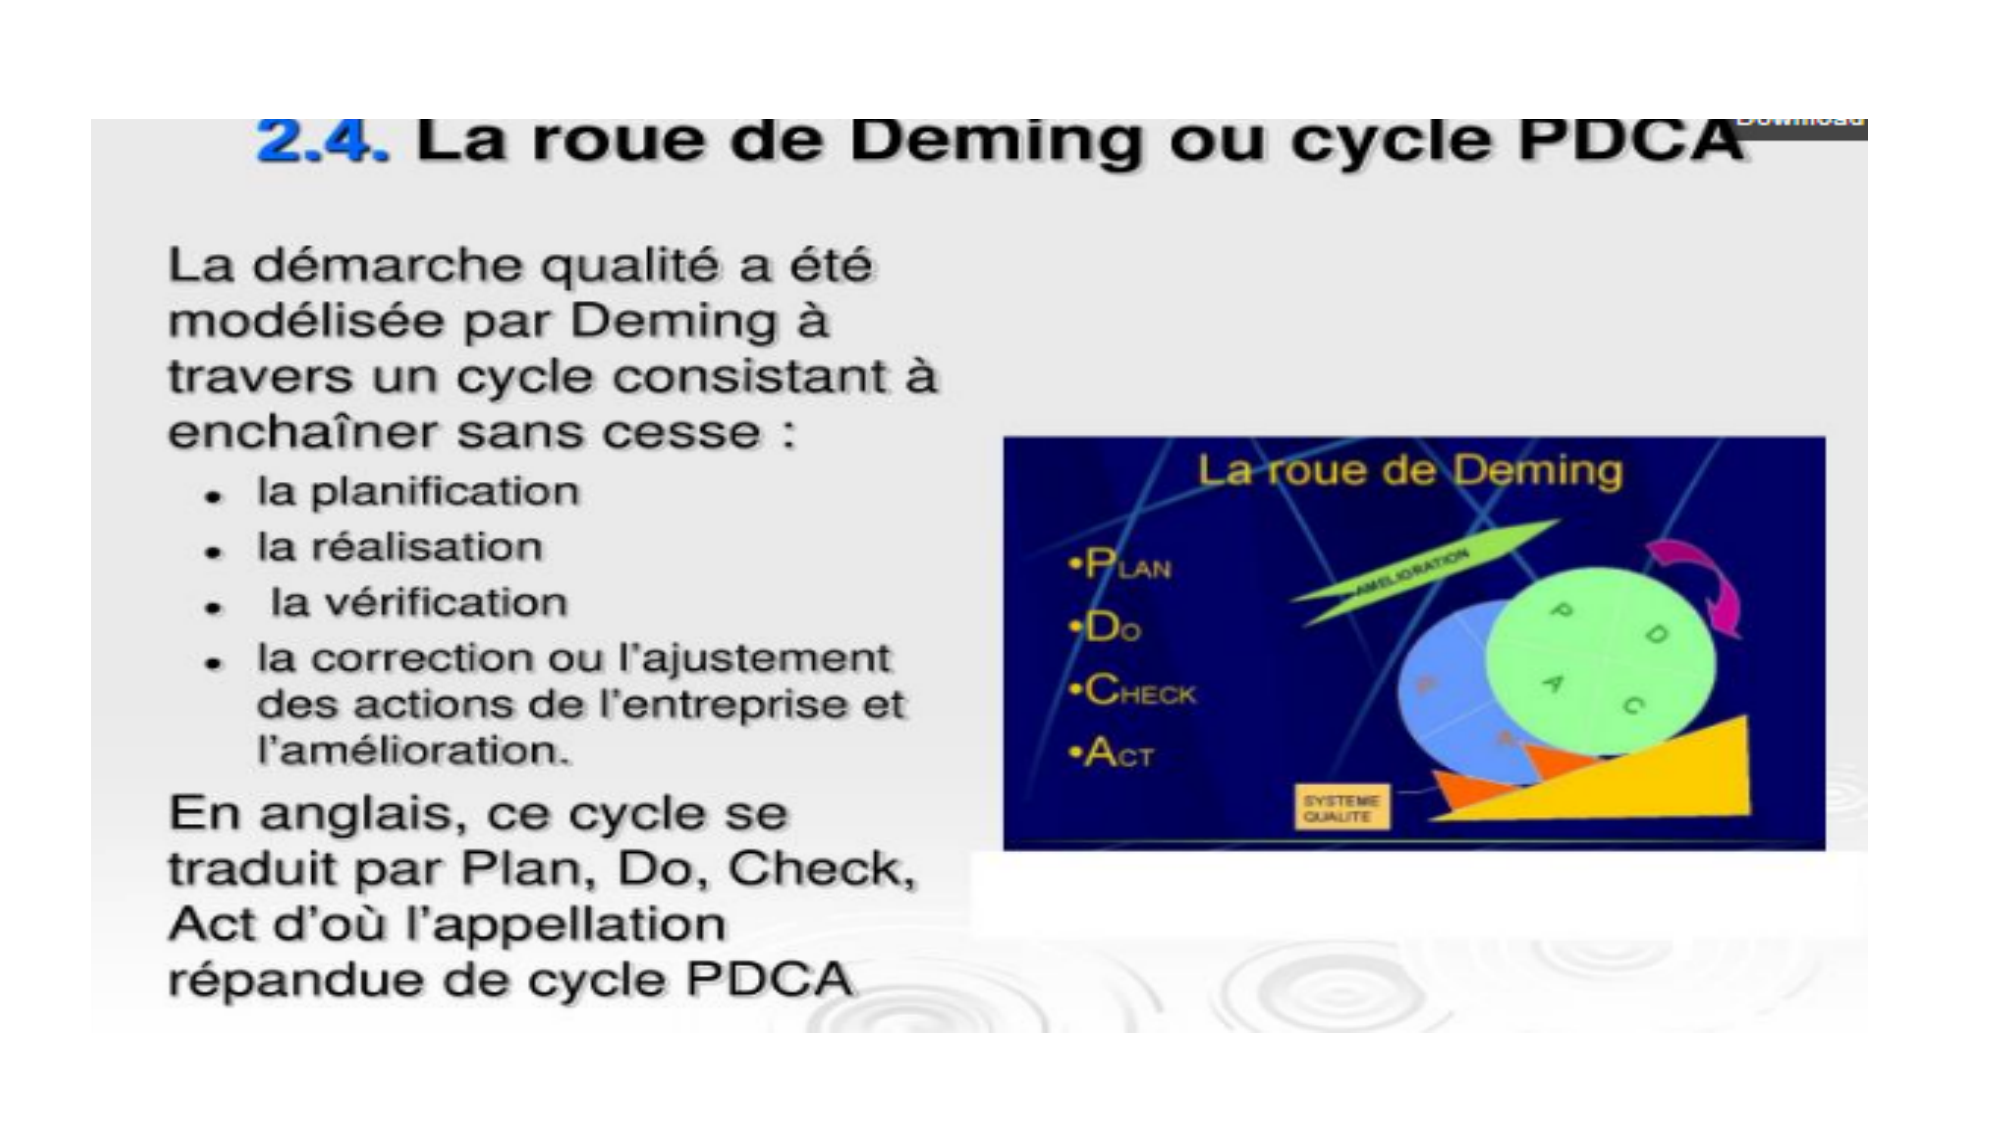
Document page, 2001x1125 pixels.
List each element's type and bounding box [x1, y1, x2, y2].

list [91, 119, 1868, 1033]
